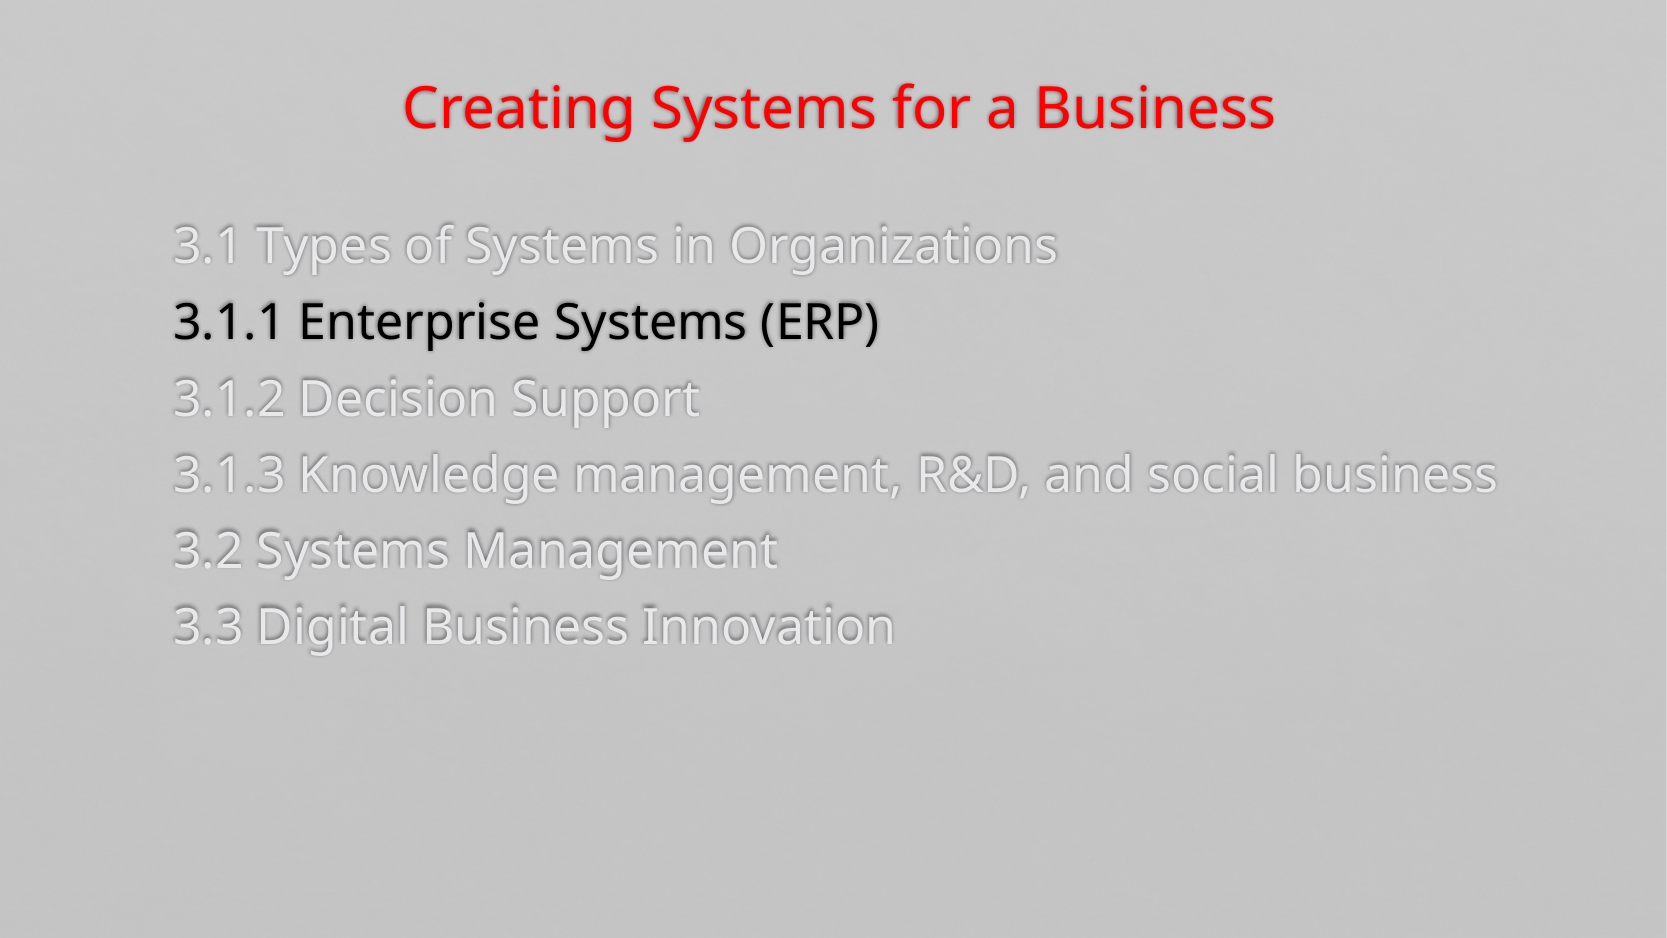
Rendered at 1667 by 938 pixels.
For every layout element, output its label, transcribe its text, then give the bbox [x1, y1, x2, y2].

list 3.1 Types of Systems in Organizations 3.1.1 Enterprise Systems (ERP) 3.1.2 Decision Support 3.1.3 Knowledge management, R&D, and social business 3.2 Systems Management 3.3 Digital Business Innovation [158, 206, 1559, 838]
title Creating Systems for a Business [145, 62, 1534, 219]
